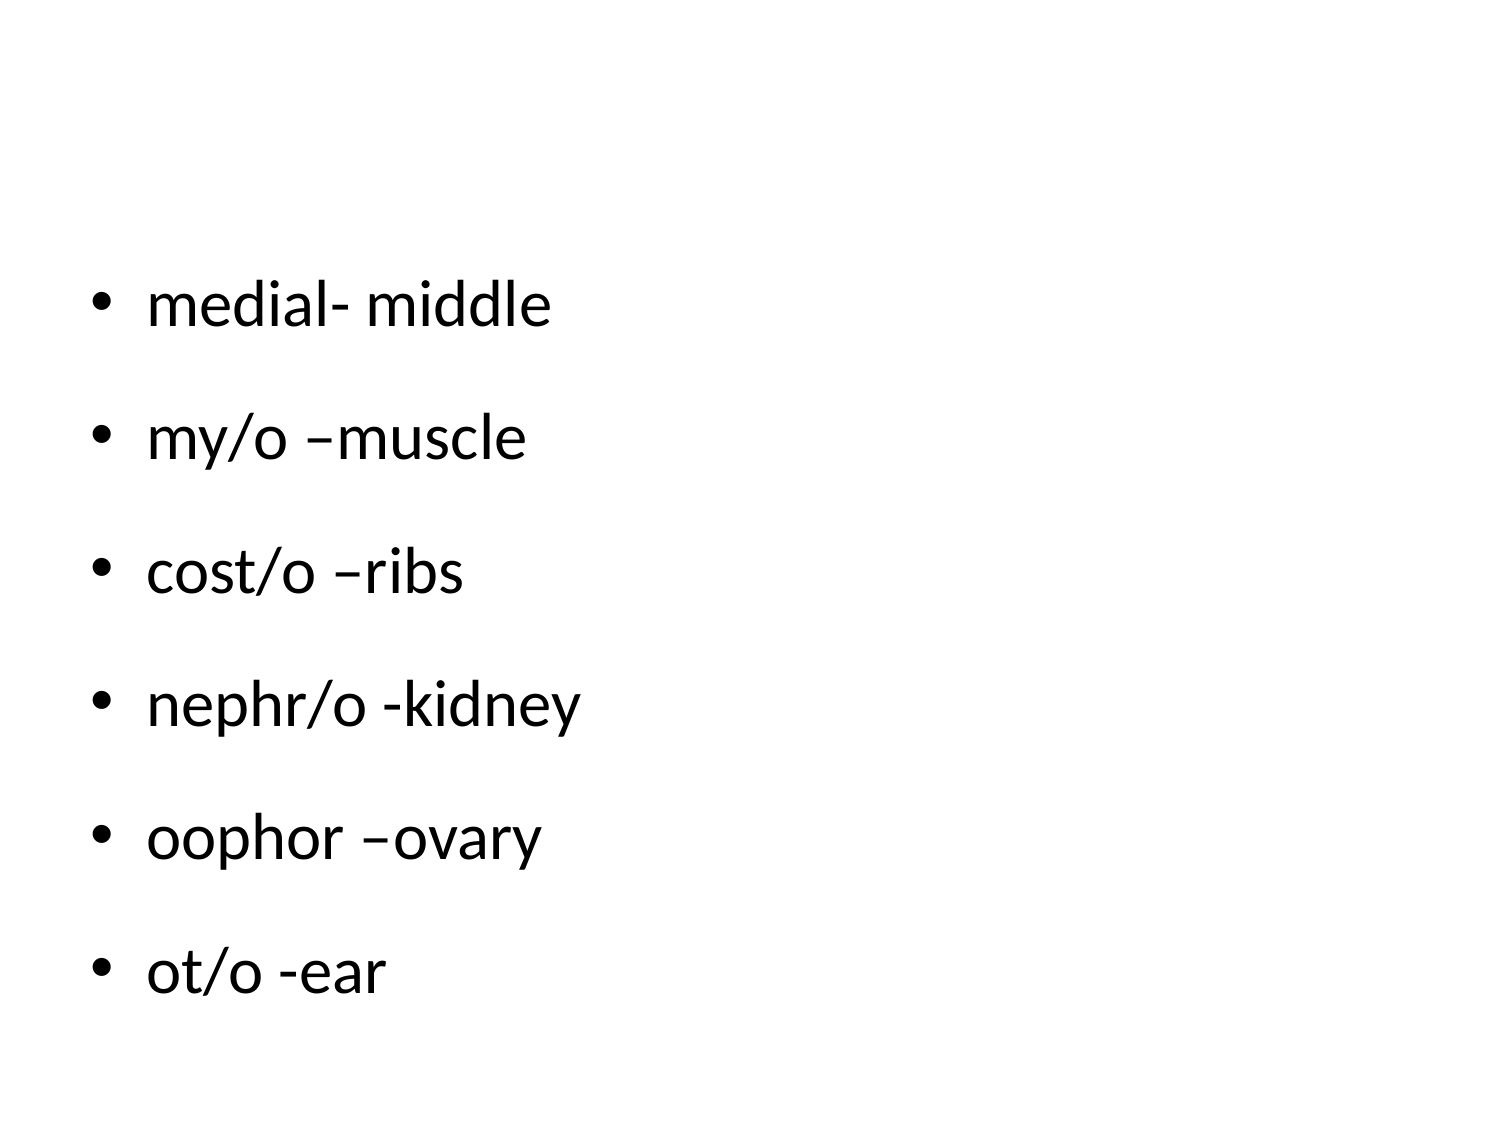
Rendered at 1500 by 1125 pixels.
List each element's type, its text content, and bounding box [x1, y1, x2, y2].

list medial- middle my/o –muscle cost/o –ribs nephr/o -kidney oophor –ovary ot/o -ear [74, 212, 1426, 1051]
